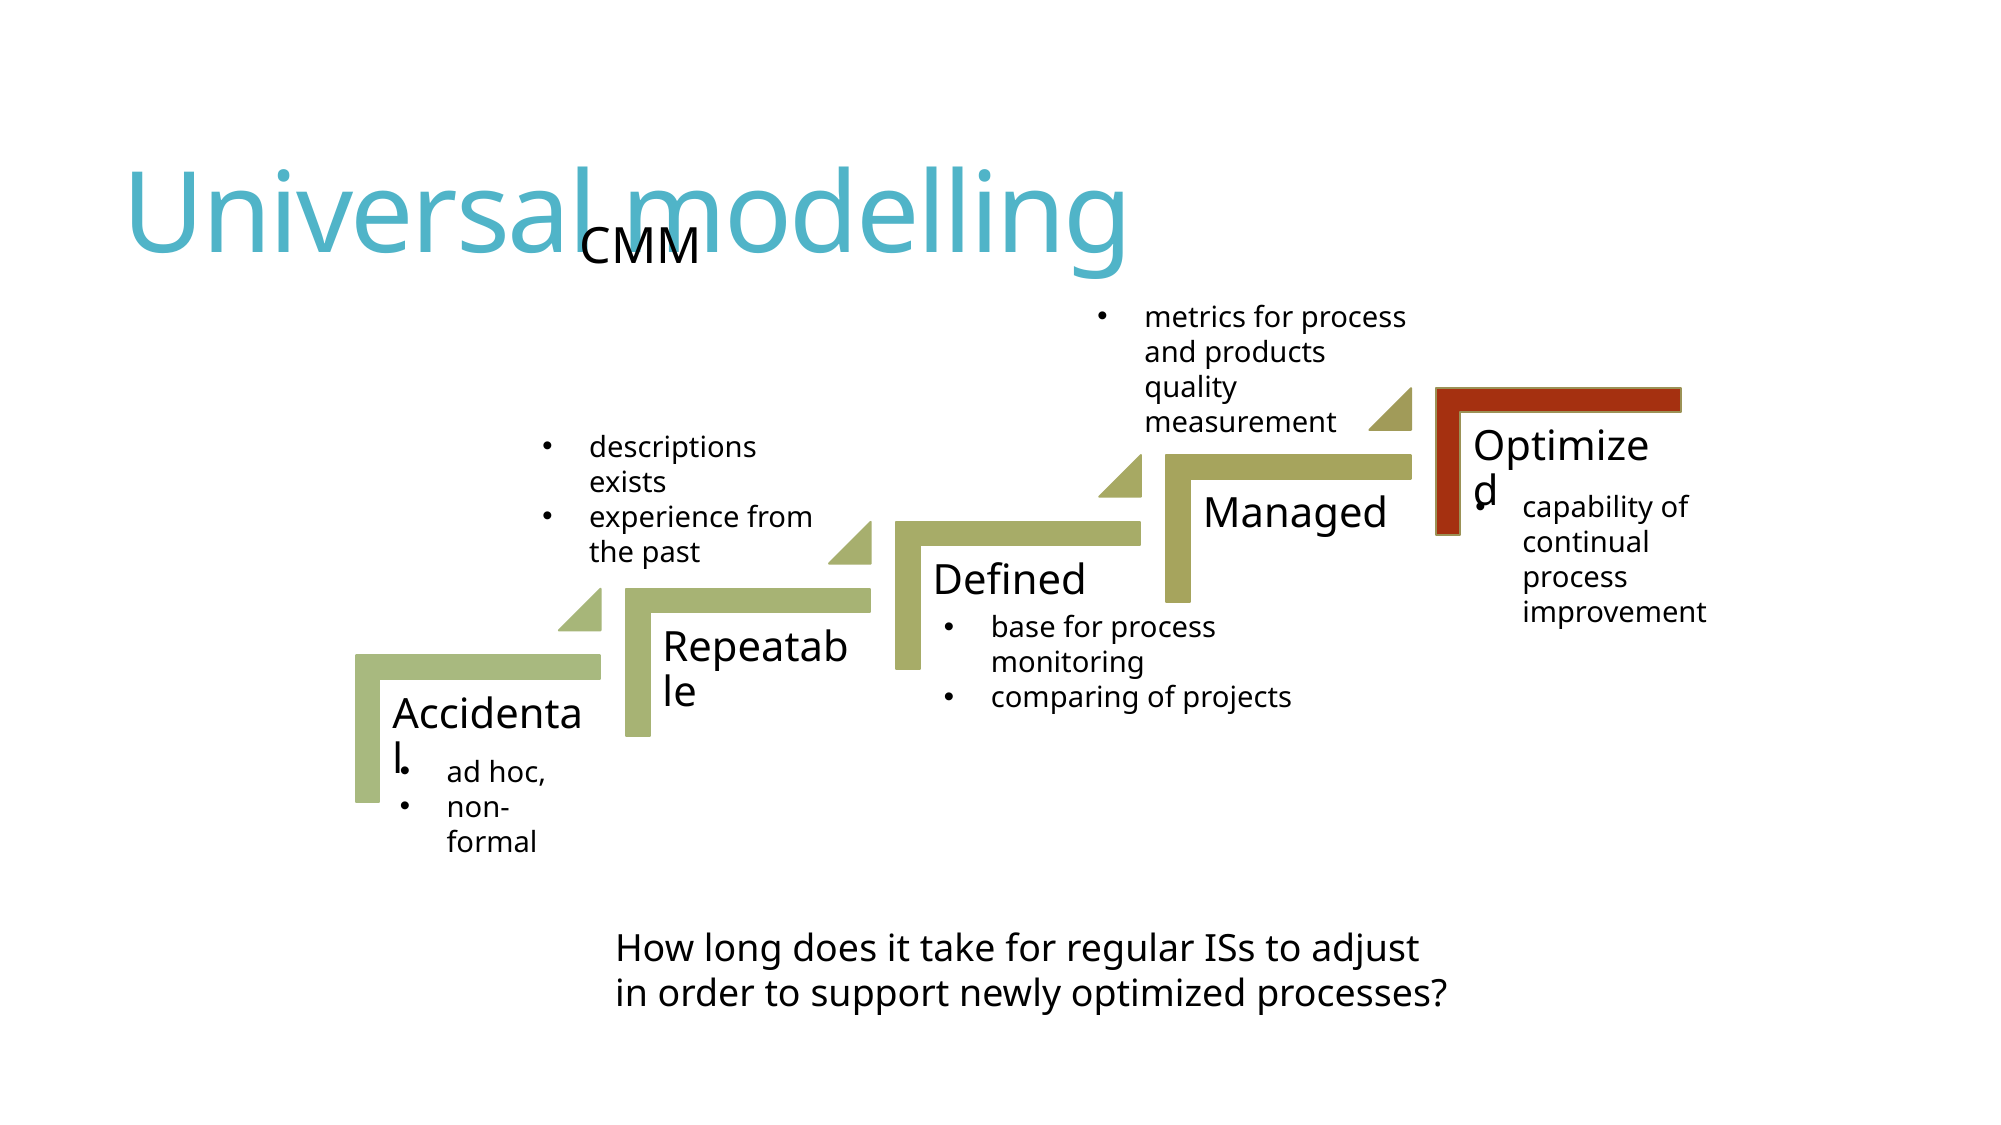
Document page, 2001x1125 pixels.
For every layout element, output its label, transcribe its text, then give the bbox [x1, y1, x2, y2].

title Universal modelling [107, 81, 1875, 354]
text_box metrics for process and products quality measurement [1082, 290, 1440, 320]
text_box How long does it take for regular ISs to adjust in order to support newly optimized processes? [600, 941, 1463, 1022]
text_box capability of continual process improvement [1682, 481, 1733, 636]
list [355, 320, 1682, 941]
text_box CMM [564, 205, 717, 281]
